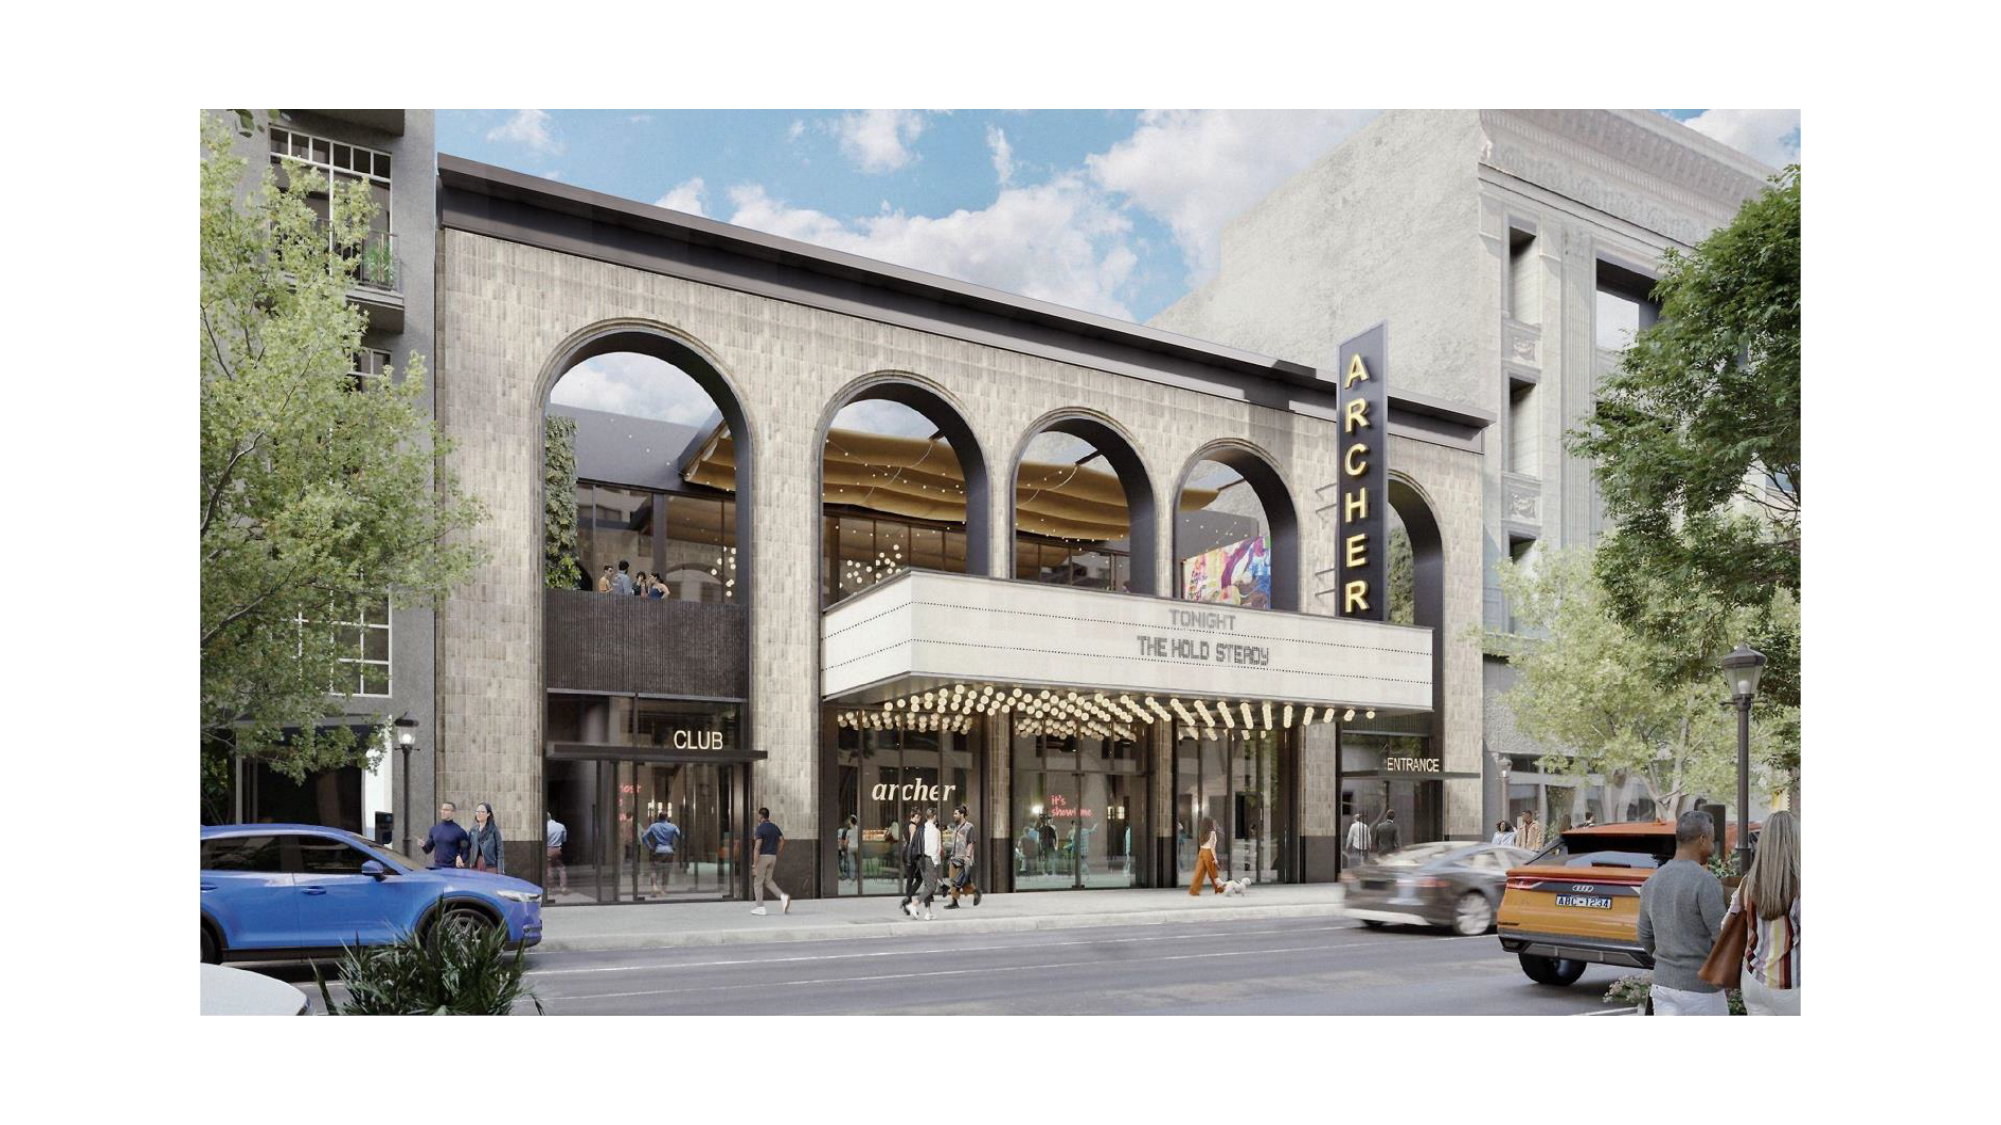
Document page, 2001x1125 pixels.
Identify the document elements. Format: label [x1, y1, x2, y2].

picture [199, 109, 1801, 1016]
